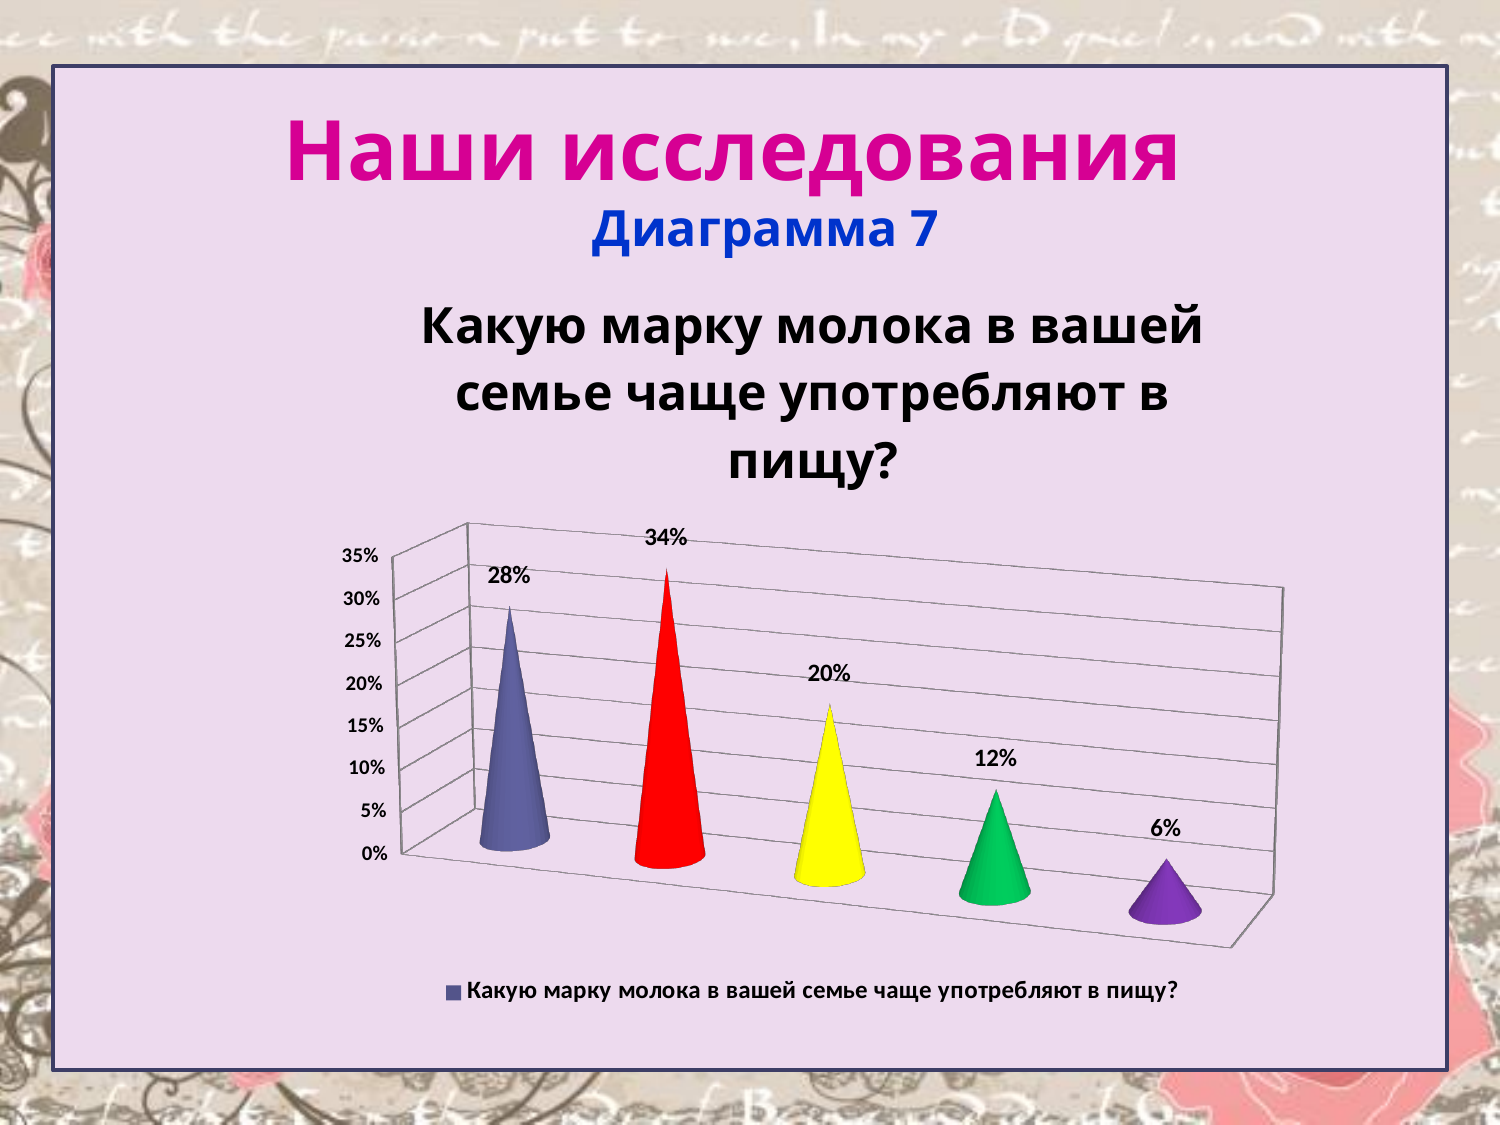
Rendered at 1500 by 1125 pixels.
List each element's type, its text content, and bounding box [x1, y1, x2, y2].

text_box Диаграмма 7 [577, 189, 955, 250]
text_box Наши исследования [268, 90, 1197, 205]
picture [0, 0, 1500, 1125]
title [51, 64, 1449, 1072]
chart [273, 252, 1353, 1012]
